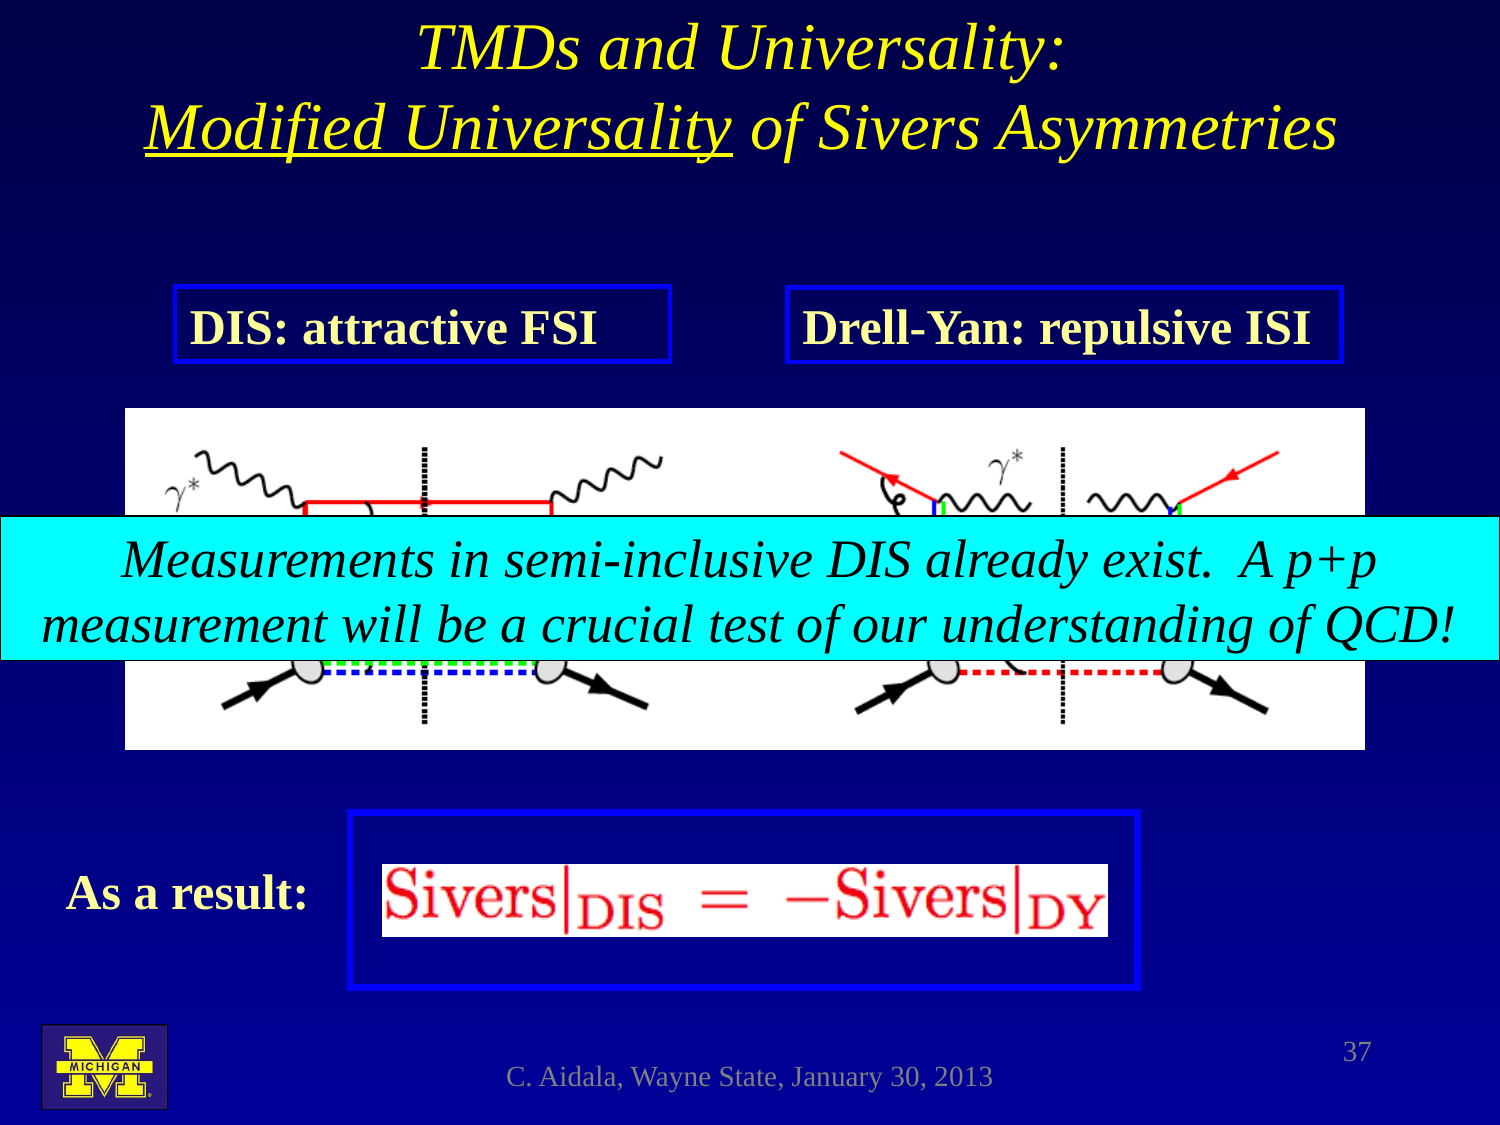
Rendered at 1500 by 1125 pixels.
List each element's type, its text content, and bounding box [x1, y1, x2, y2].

text_box TMDs and Universality: Modified Universality of Sivers Asymmetries [129, 0, 1355, 171]
slide_number 37 [1074, 1024, 1388, 1101]
text_box Drell-Yan: repulsive ISI [787, 287, 1342, 363]
text_box Measurements in semi-inclusive DIS already exist. A p+p measurement will be a crucial test of our understanding of QCD! [1369, 516, 1500, 661]
picture [41, 1024, 168, 1110]
picture [124, 407, 1365, 751]
text_box Measurements in semi-inclusive DIS already exist. A p+p measurement will be a crucial test of our understanding of QCD! [0, 516, 119, 661]
picture [381, 864, 1108, 937]
text_box As a result: [50, 852, 325, 928]
text_box [350, 812, 1138, 988]
footer C. Aidala, Wayne State, January 30, 2013 [437, 1049, 1063, 1103]
text_box DIS: attractive FSI [174, 286, 670, 362]
